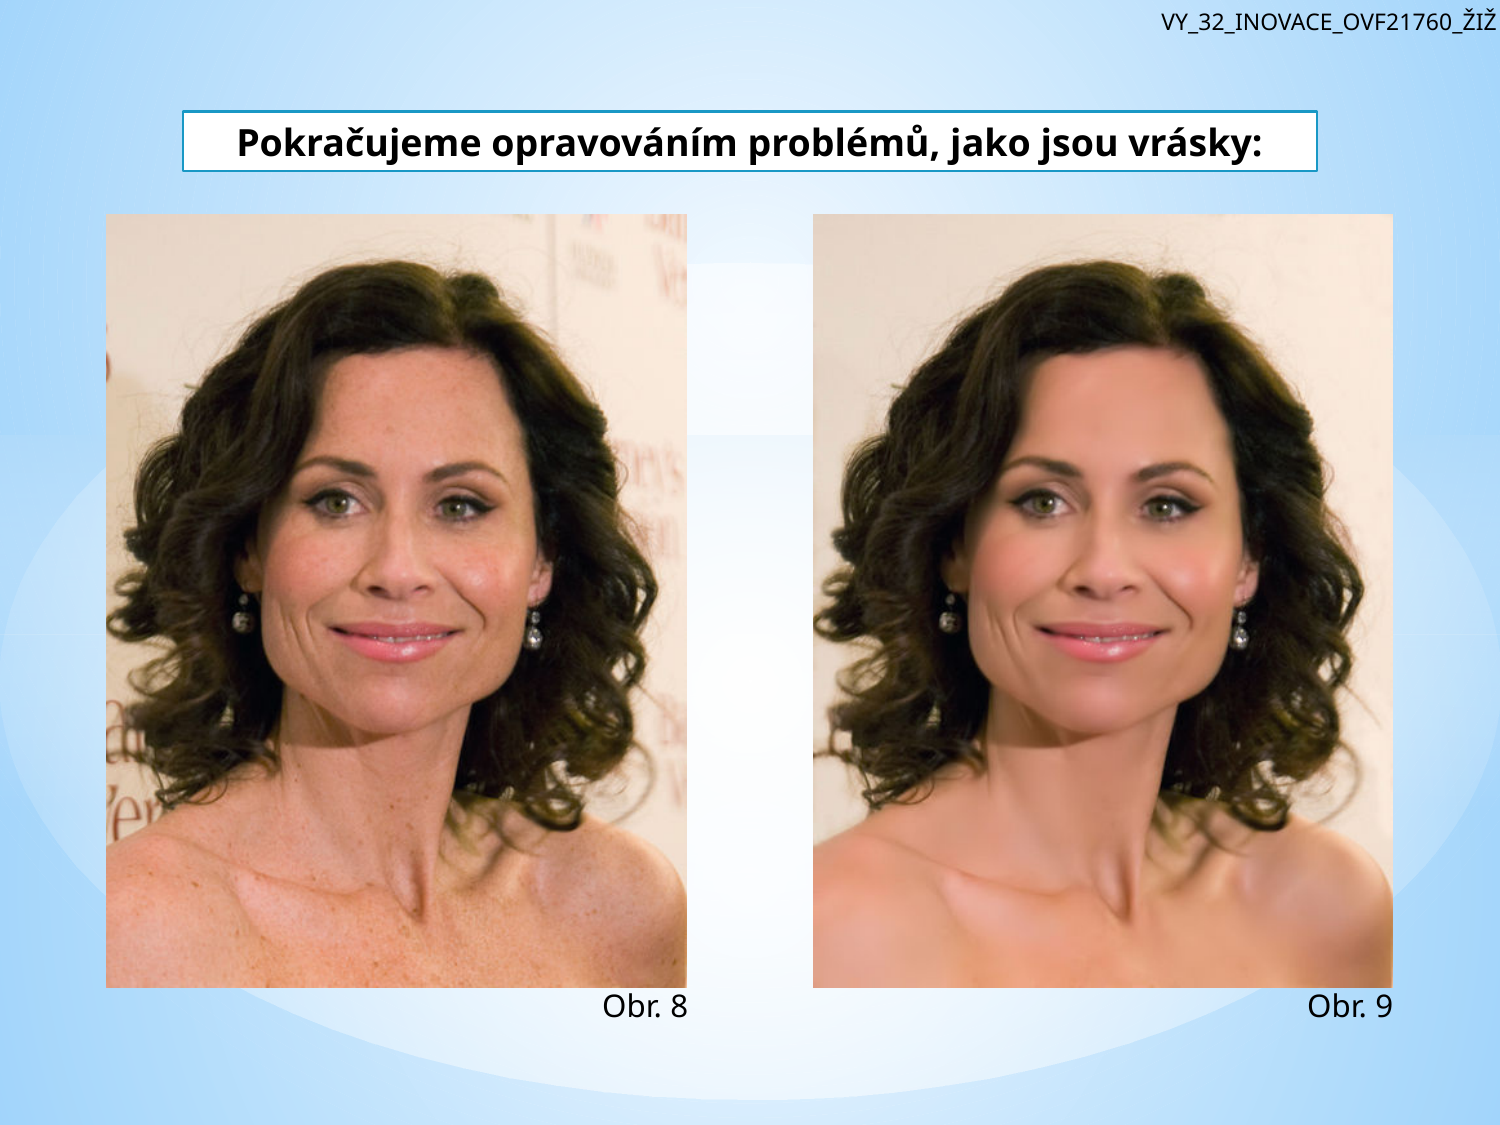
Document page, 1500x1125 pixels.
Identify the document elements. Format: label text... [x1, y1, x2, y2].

text_box VY_32_INOVACE_OVF21760_ŽIŽ [1146, 0, 1500, 42]
text_box Obr. 9 [1292, 979, 1409, 1032]
text_box Obr. 8 [587, 997, 704, 1031]
text_box Pokračujeme opravováním problémů, jako jsou vrásky: [182, 110, 1318, 172]
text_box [106, 214, 1394, 988]
